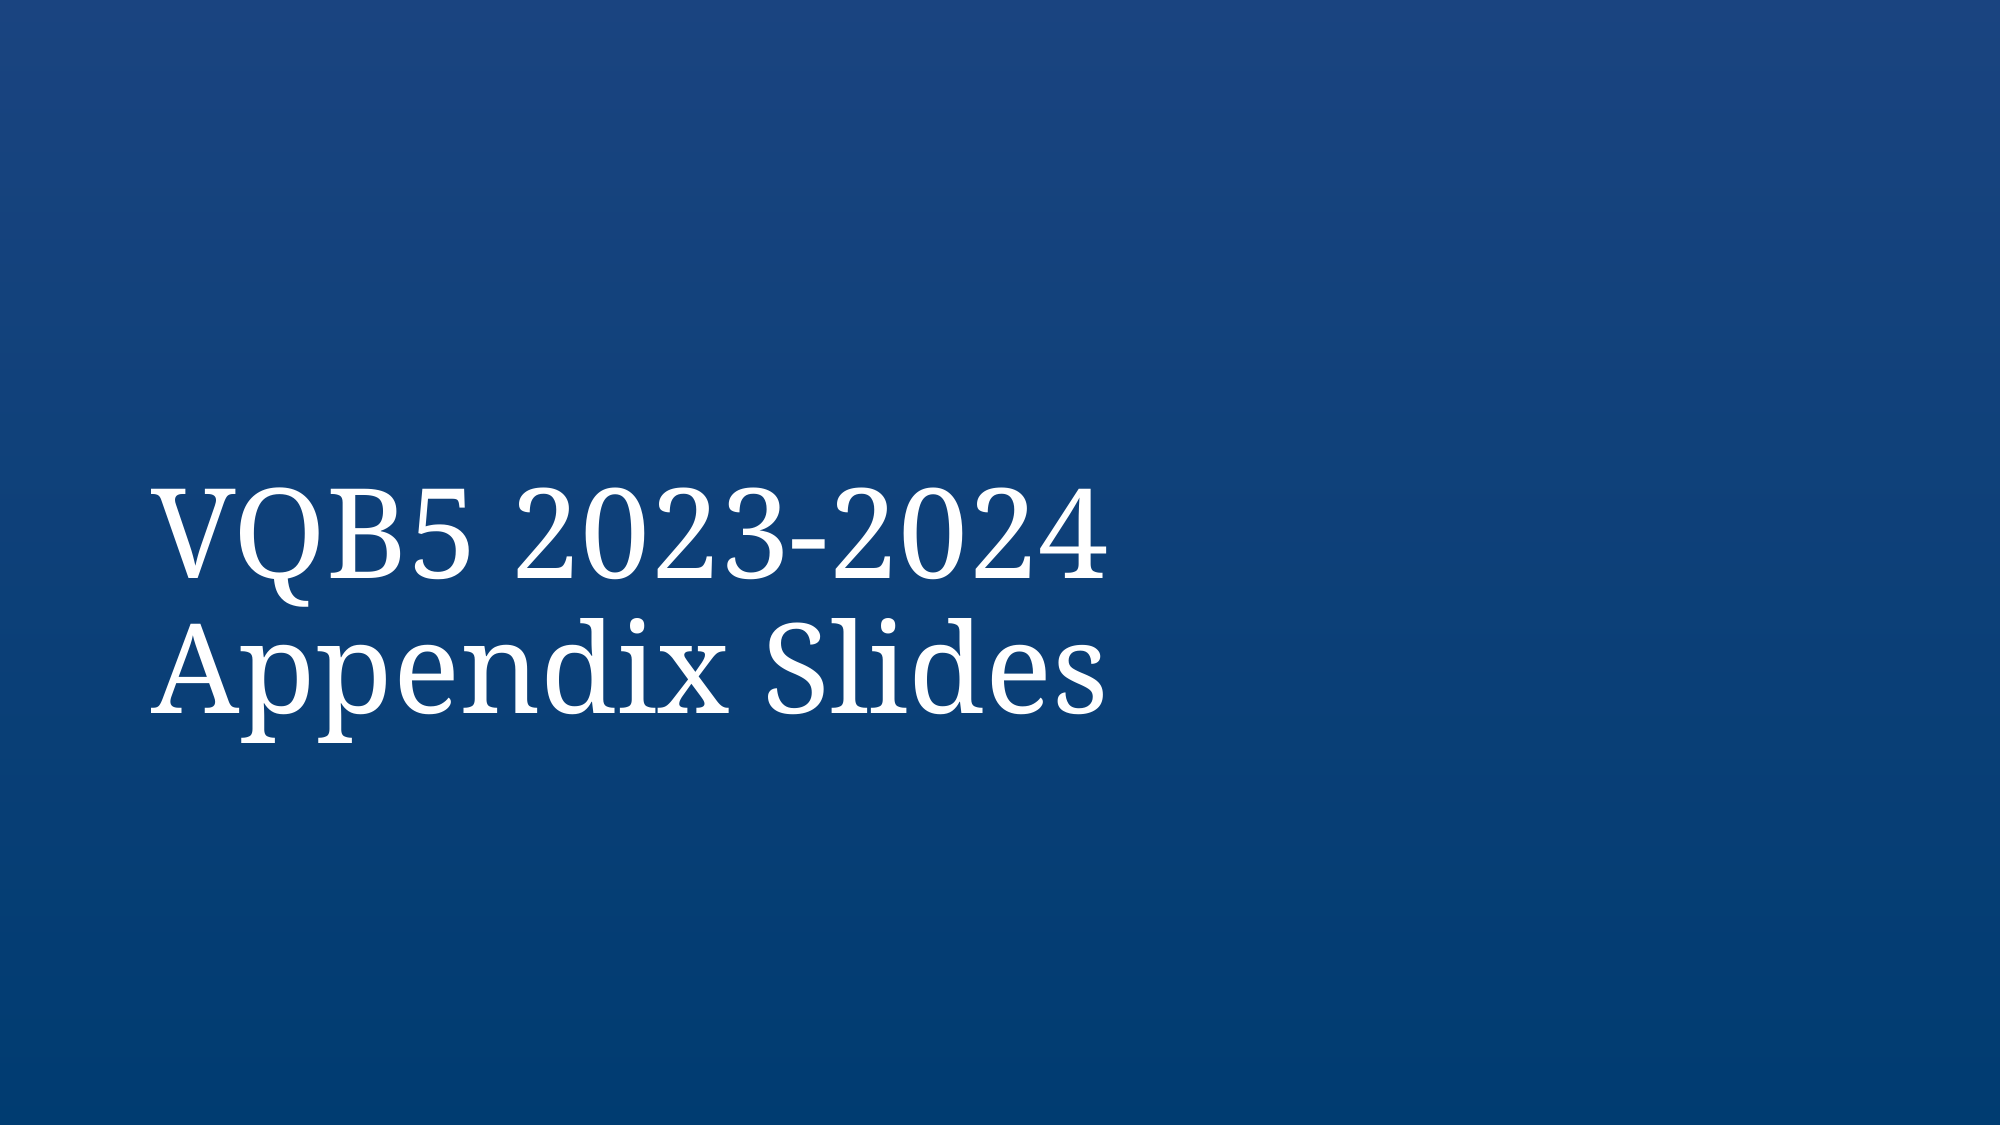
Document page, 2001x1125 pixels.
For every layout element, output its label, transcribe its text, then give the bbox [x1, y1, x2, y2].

title VQB5 2023-2024 Appendix Slides [136, 280, 1862, 749]
